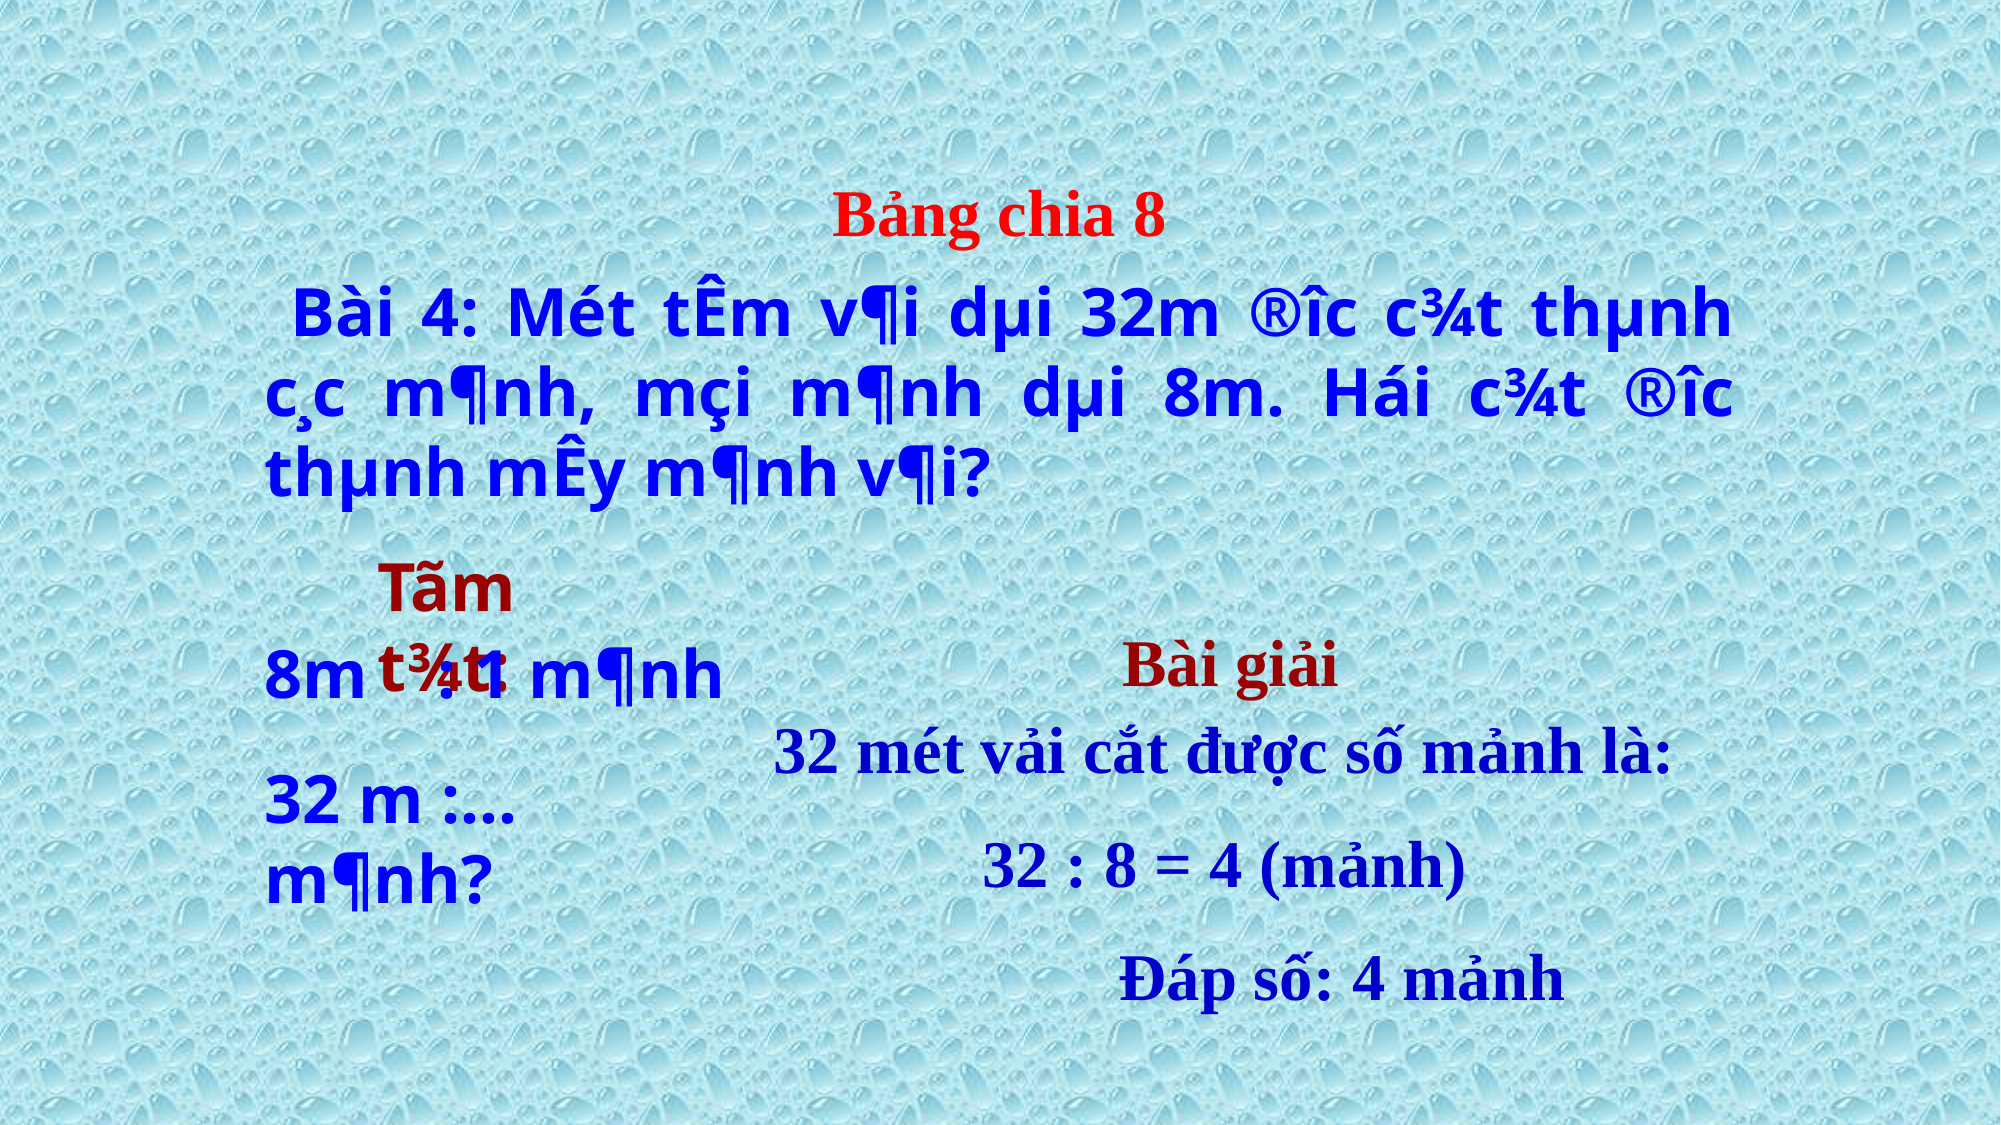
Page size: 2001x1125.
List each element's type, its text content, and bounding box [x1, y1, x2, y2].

text_box Bài giải [1049, 612, 1413, 708]
text_box Bảng chia 8 [249, 162, 1750, 258]
text_box 32 m :… m¶nh? [249, 749, 750, 925]
picture [0, 0, 2001, 1125]
text_box 8m : 1 m¶nh [249, 624, 801, 720]
text_box Tãm t¾t: [362, 537, 647, 624]
text_box 32 mét vải cắt được số mảnh là: 32 : 8 = 4 (mảnh) Đáp số: 4 mảnh [737, 699, 1713, 1022]
text_box Bài 4: Mét tÊm v¶i dµi 32m ®­îc c¾t thµnh c¸c m¶nh, mçi m¶nh dµi 8m. Hái c¾t ®­îc thµnh mÊy m¶nh v¶i? [249, 262, 1750, 518]
